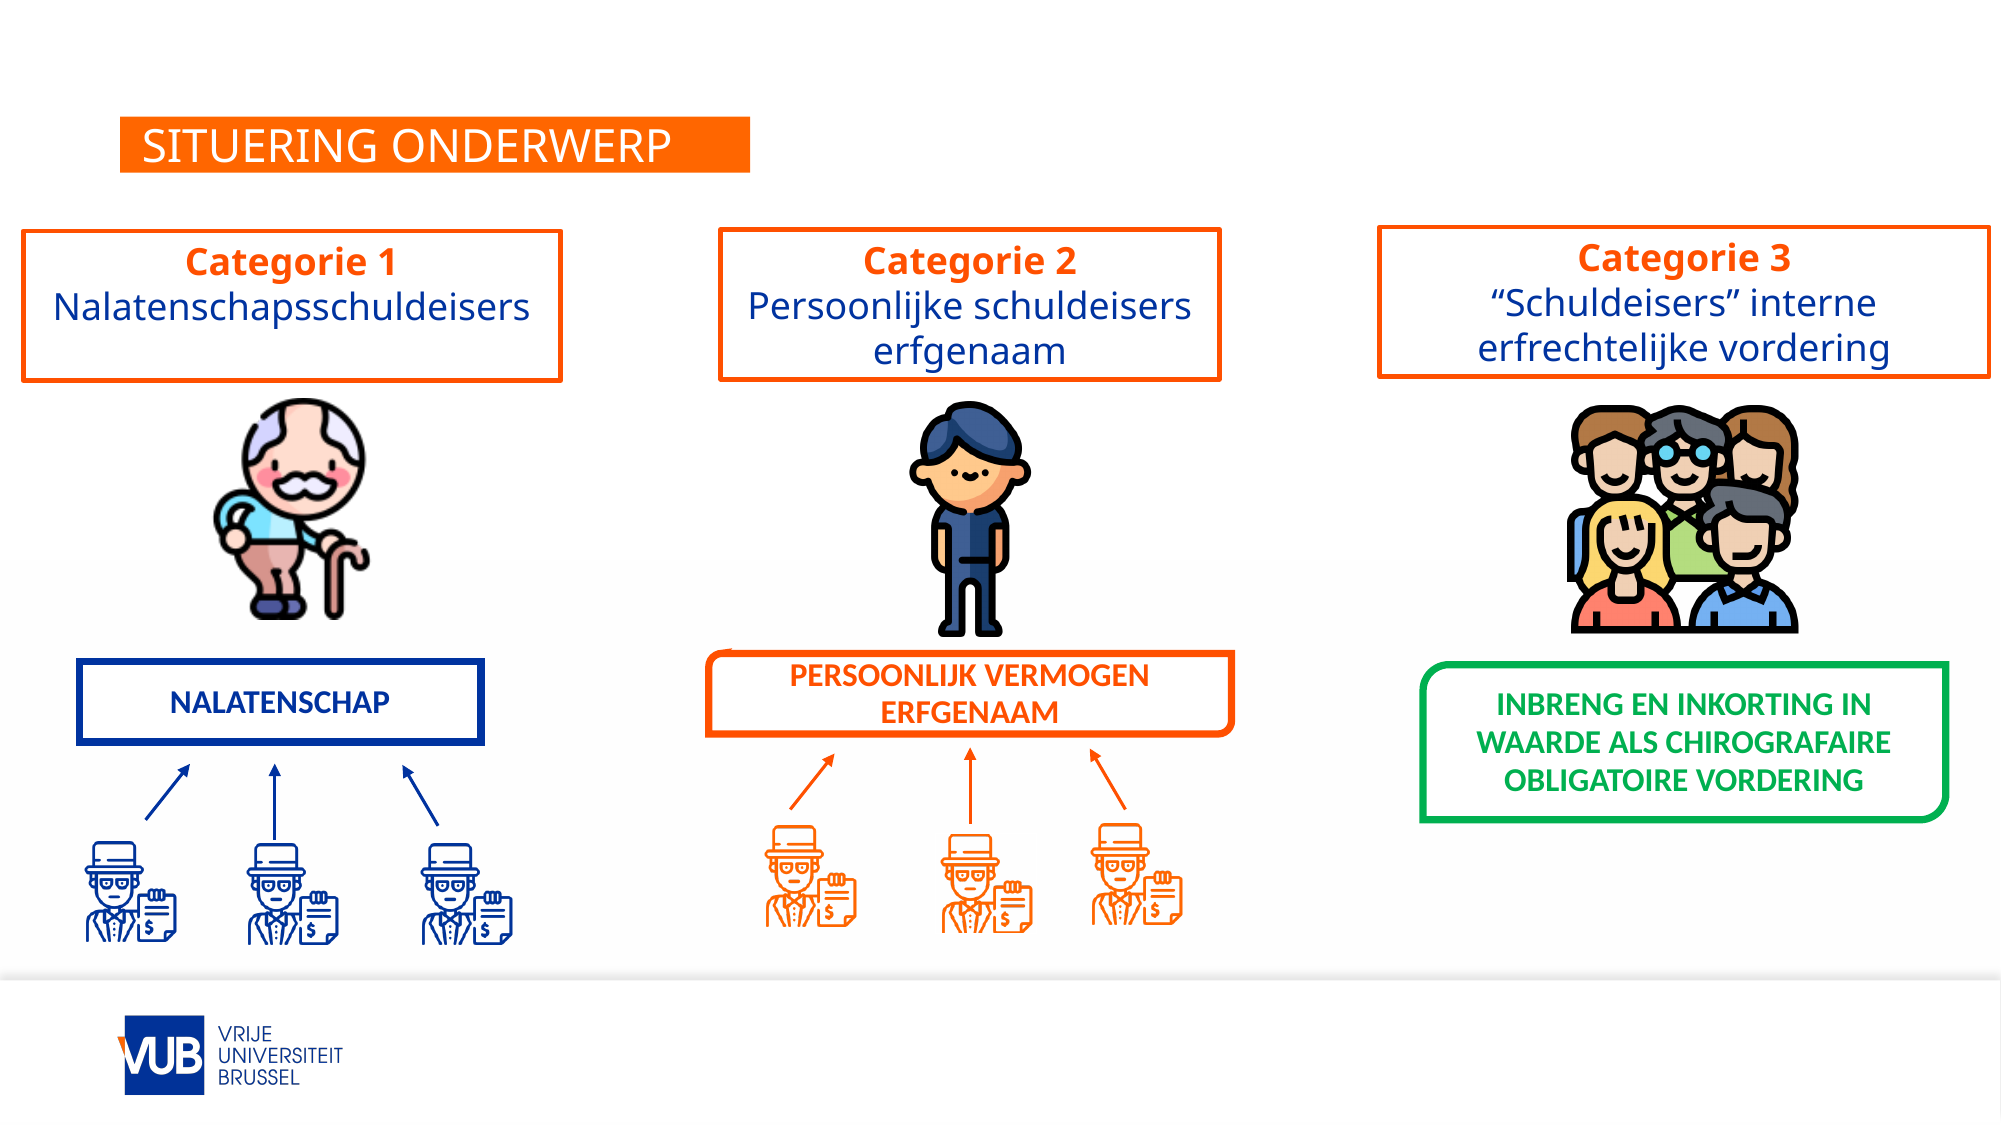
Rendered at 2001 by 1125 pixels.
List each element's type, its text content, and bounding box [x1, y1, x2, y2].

picture [1567, 401, 1802, 637]
picture [935, 833, 1037, 934]
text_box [145, 763, 190, 820]
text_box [790, 753, 835, 810]
picture [415, 843, 517, 945]
text_box PERSOONLIJK VERMOGEN ERFGENAAM [707, 651, 1233, 736]
picture [852, 401, 1088, 637]
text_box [1089, 748, 1126, 810]
title SITUERING ONDERWERP [120, 116, 751, 173]
picture [759, 825, 861, 927]
text_box Categorie 1 Nalatenschapsschuldeisers [23, 230, 561, 381]
picture [79, 841, 181, 943]
list NALATENSCHAP [79, 660, 482, 743]
text_box Categorie 2 Persoonlijke schuldeisers erfgenaam [720, 229, 1220, 380]
picture [1085, 823, 1187, 925]
picture [181, 398, 403, 620]
text_box Categorie 3 “Schuldeisers” interne erfrechtelijke vordering [1379, 227, 1990, 377]
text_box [402, 764, 439, 826]
picture [241, 843, 343, 945]
text_box INBRENG EN INKORTING IN WAARDE ALS CHIROGRAFAIRE OBLIGATOIRE VORDERING [1422, 663, 1947, 821]
picture [110, 1000, 357, 1110]
